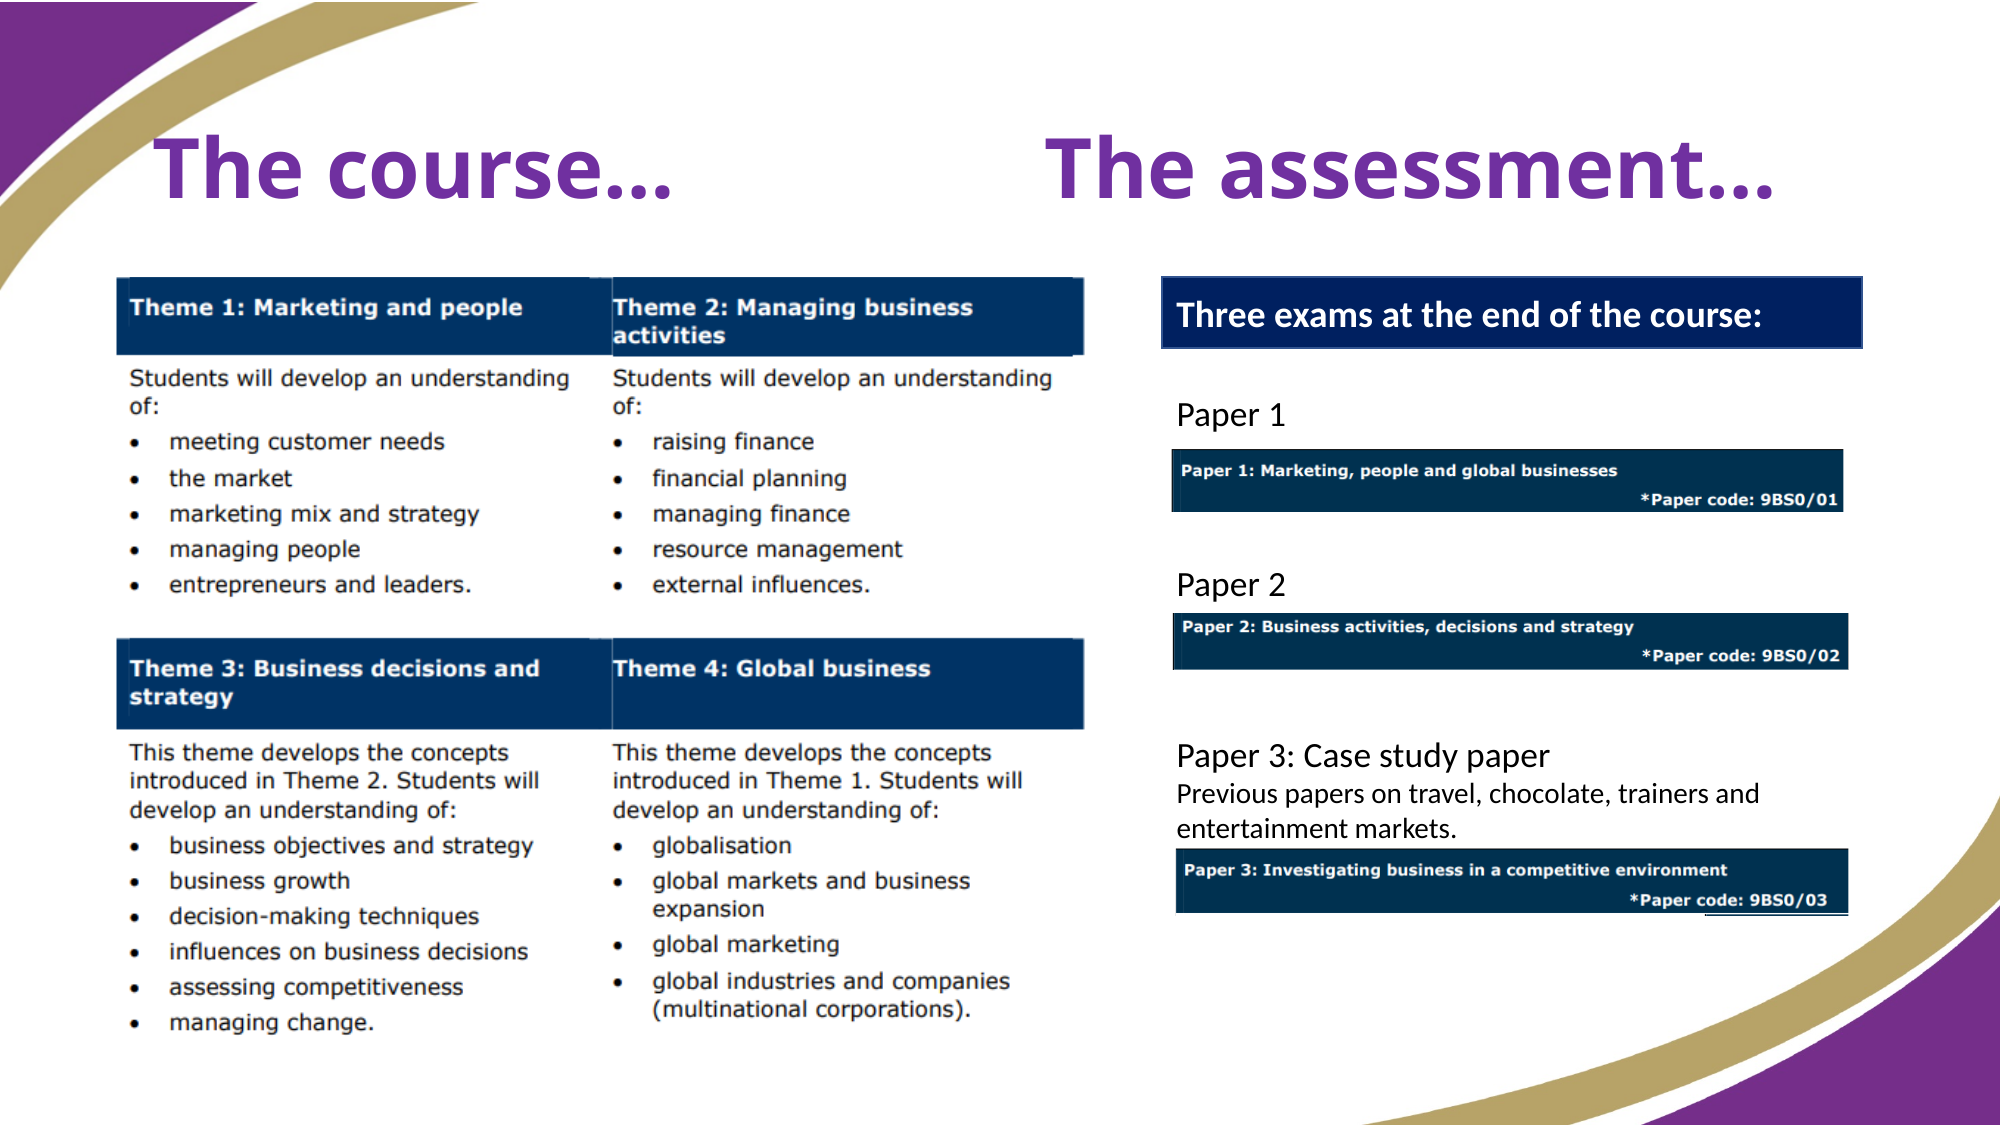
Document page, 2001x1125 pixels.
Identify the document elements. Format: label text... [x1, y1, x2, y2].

picture [1170, 613, 1849, 671]
picture [1175, 668, 2000, 1125]
title The course… The assessment… [137, 59, 1959, 278]
text_box Three exams at the end of the course: [1161, 276, 1863, 349]
picture [1170, 448, 1844, 512]
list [107, 277, 1119, 1094]
picture [0, 2, 507, 305]
text_box Paper 1 Paper 2 Paper 3: Case study paper Previous papers on travel, chocolate, trainers and entertainment markets. [1161, 384, 1863, 894]
